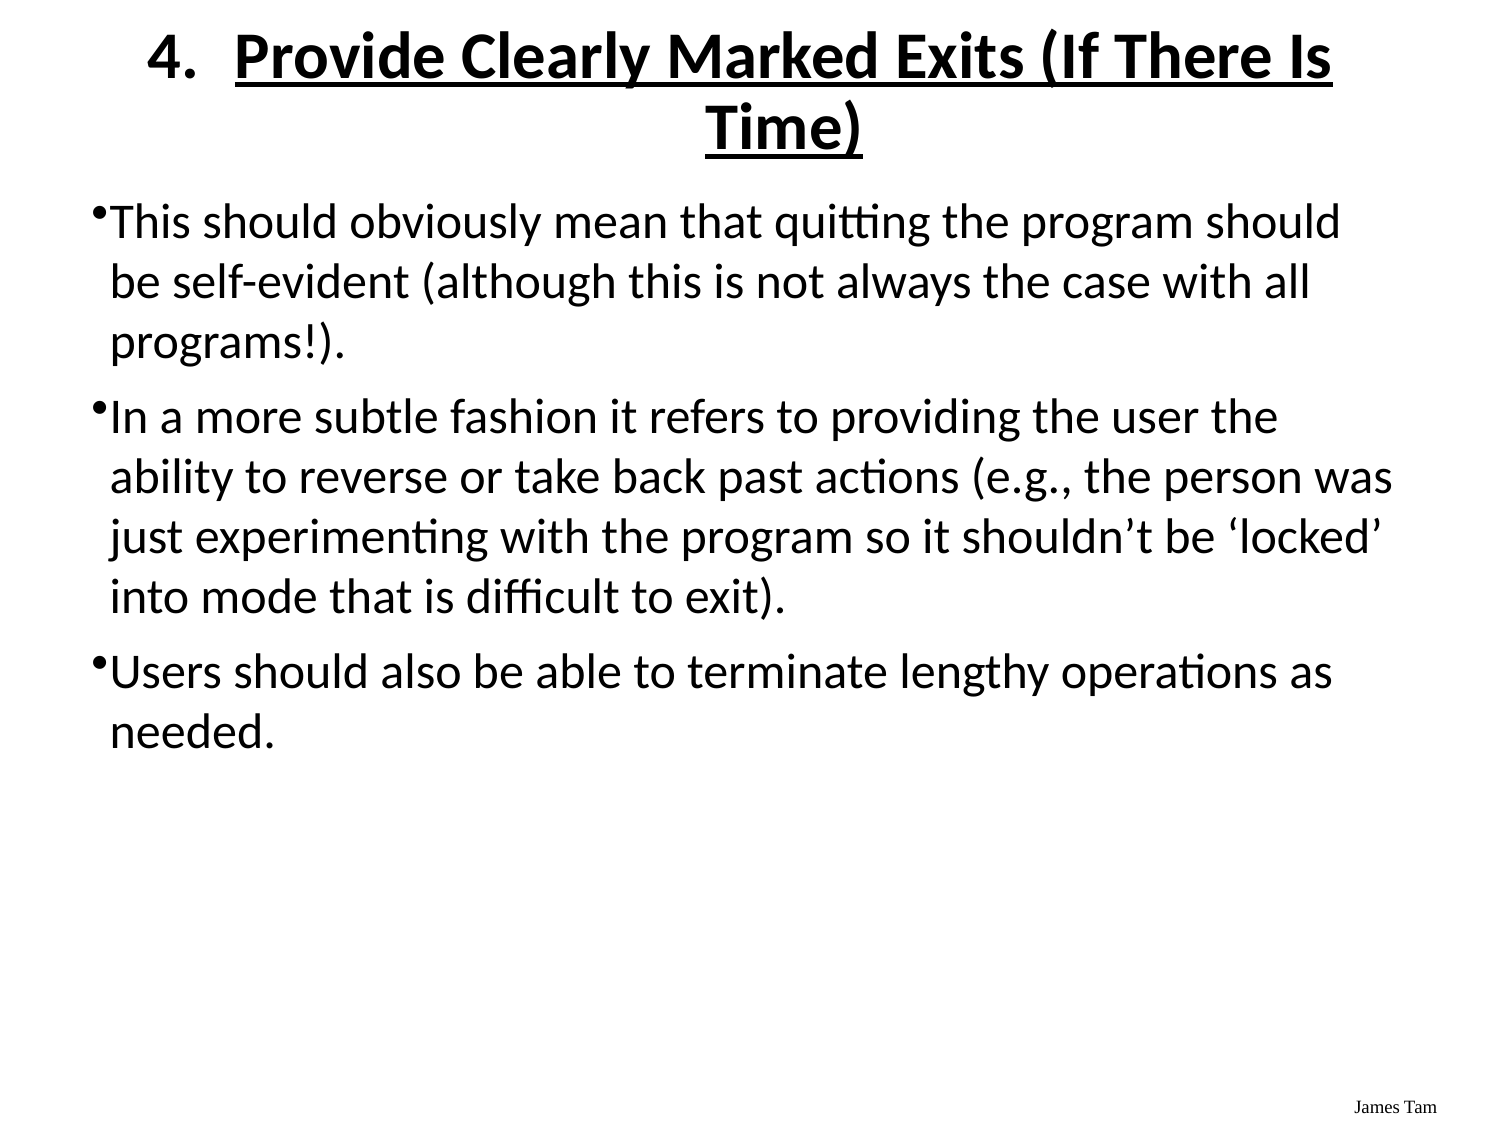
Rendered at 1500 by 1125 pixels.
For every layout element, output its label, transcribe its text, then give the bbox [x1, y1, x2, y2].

title Provide Clearly Marked Exits (If There Is Time) [70, 49, 1411, 136]
list This should obviously mean that quitting the program should be self-evident (although this is not always the case with all programs!). In a more subtle fashion it refers to providing the user the ability to reverse or take back past actions (e.g., the person was just experimenting with the program so it shouldn’t be ‘locked’ into mode that is difficult to exit). Users should also be able to terminate lengthy operations as needed. [76, 180, 1418, 1062]
